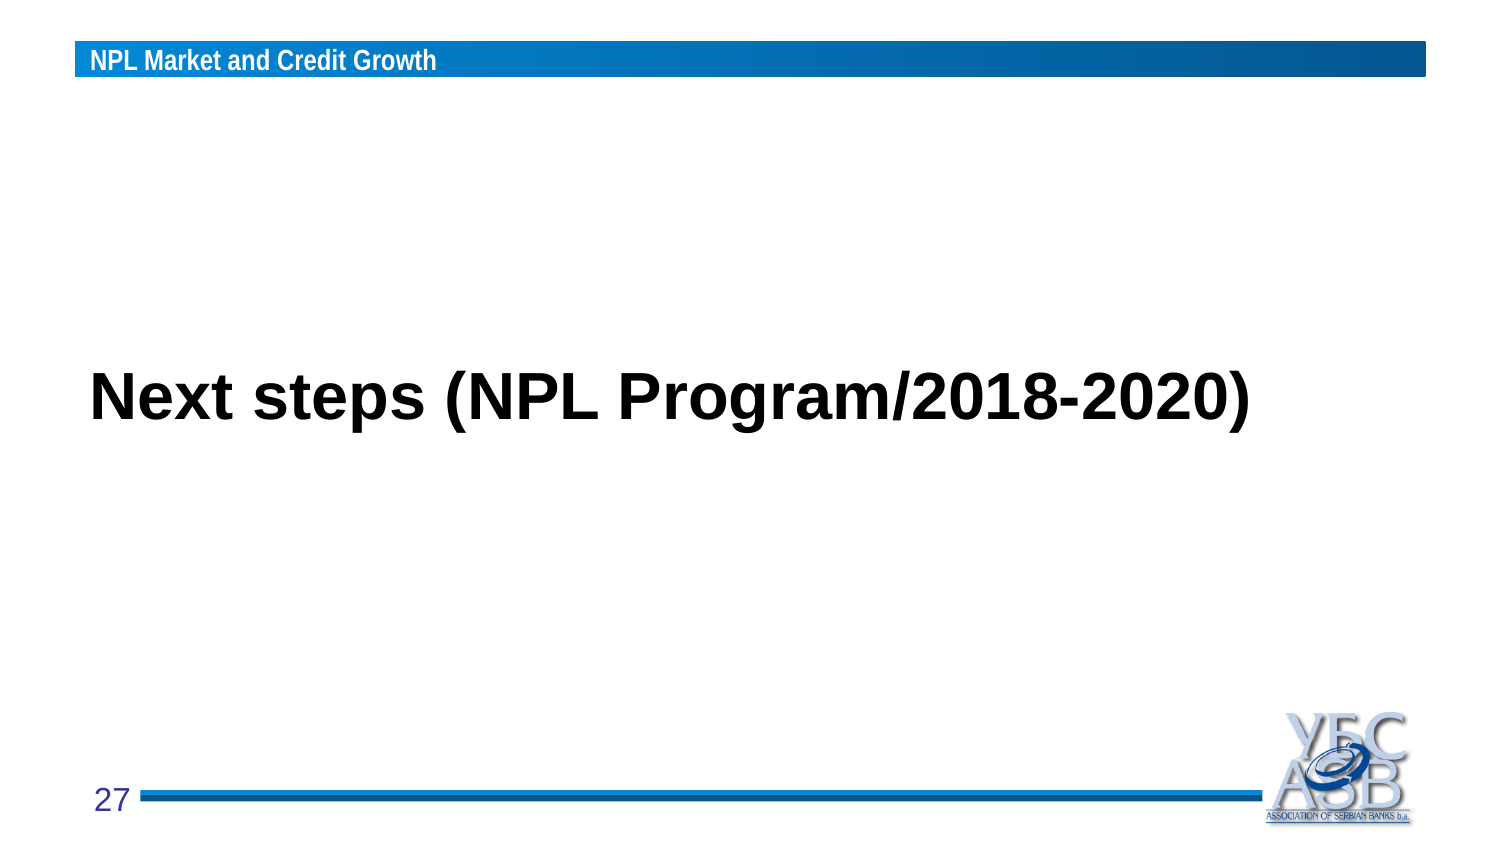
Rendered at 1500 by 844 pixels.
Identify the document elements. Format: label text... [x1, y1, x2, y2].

list Next steps (NPL Program/2018-2020) [75, 65, 1425, 622]
picture [1192, 711, 1487, 830]
slide_number 27 [64, 770, 161, 821]
